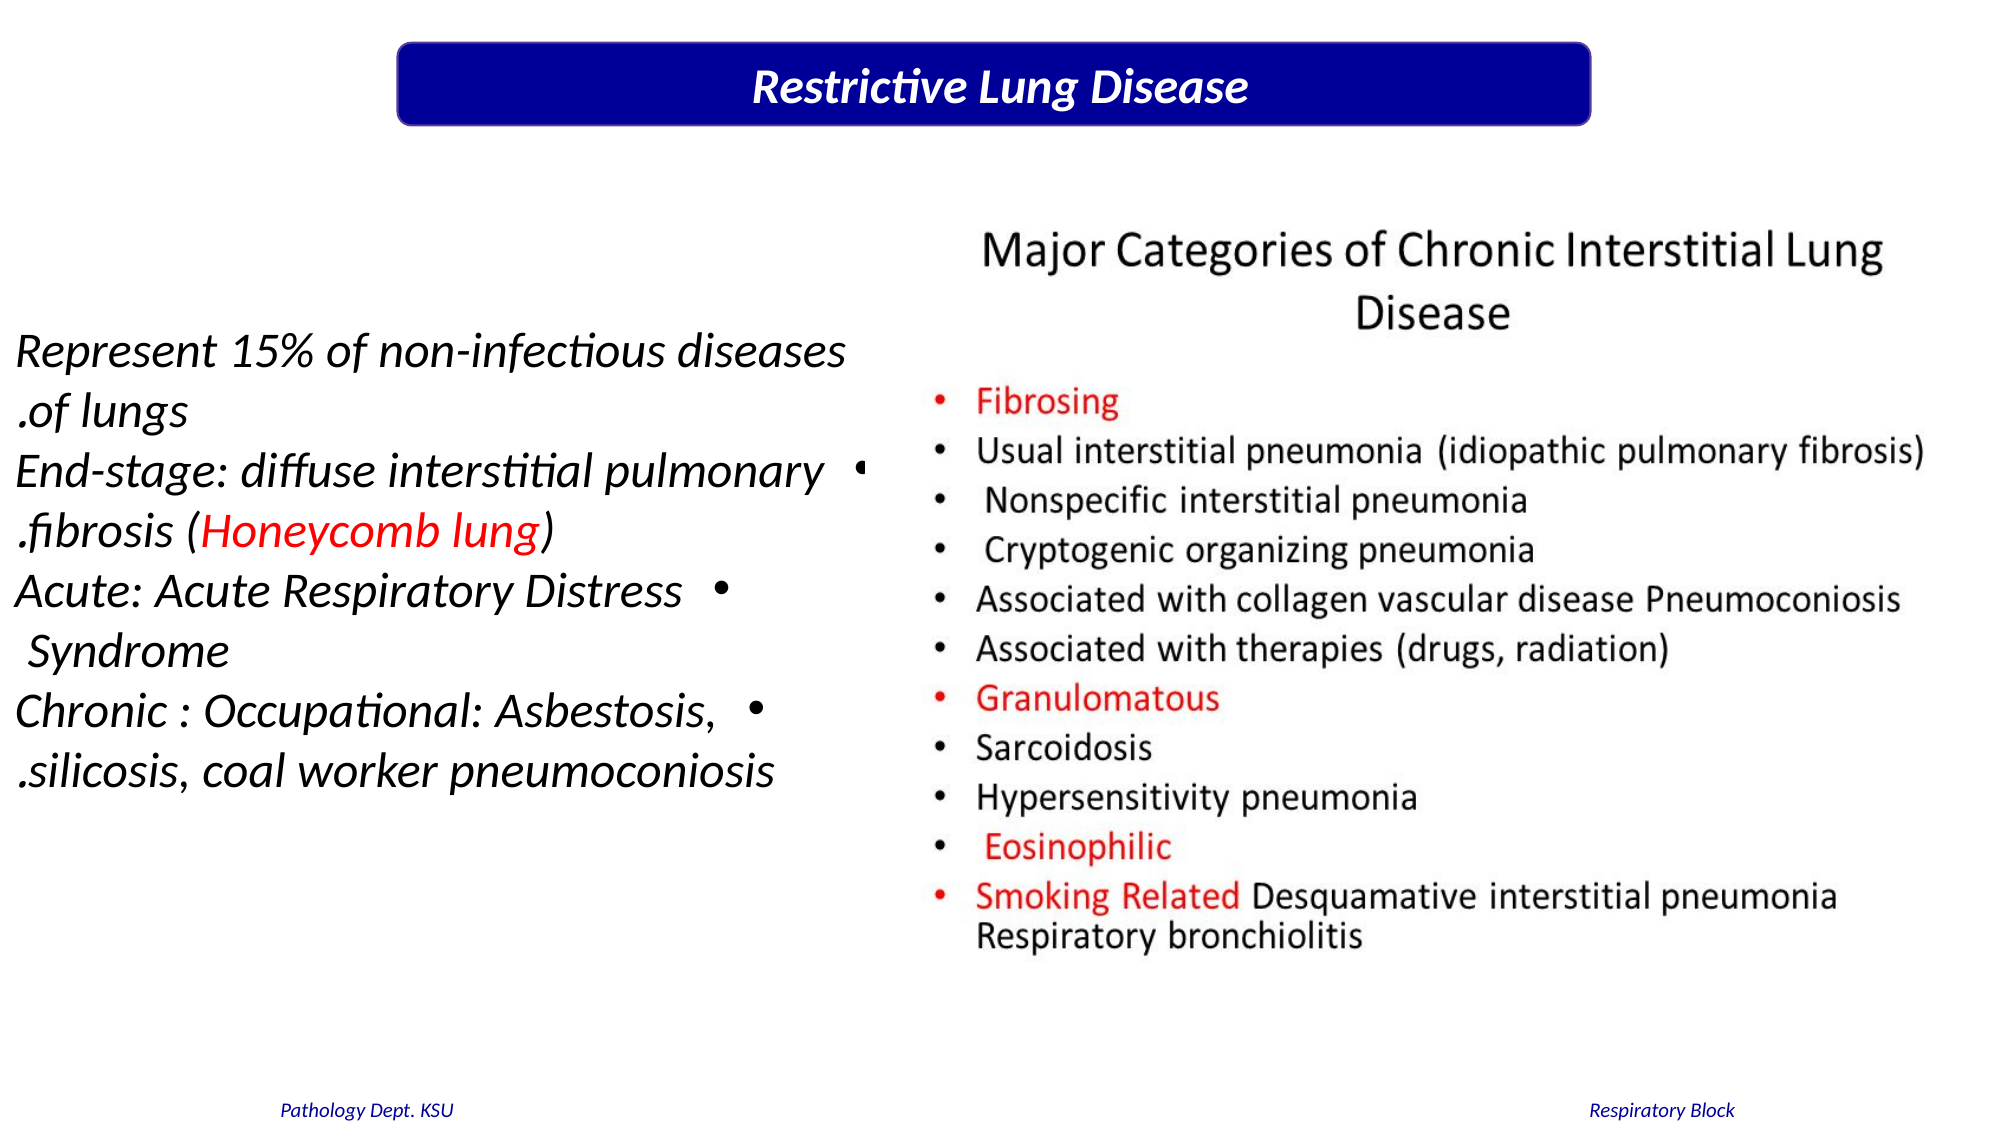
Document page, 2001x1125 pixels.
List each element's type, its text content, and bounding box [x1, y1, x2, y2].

picture [865, 170, 2000, 1061]
text_box Respiratory Block [1566, 1089, 1750, 1125]
text_box Represent 15% of non-infectious diseases of lungs. End-stage: diffuse interstitial pulmonary fibrosis (Honeycomb lung). Acute: Acute Respiratory Distress Syndrome Chronic : Occupational: Asbestosis, silicosis, coal worker pneumoconiosis. [0, 309, 865, 805]
text_box Pathology Dept. KSU [249, 1089, 469, 1125]
text_box Restrictive Lung Disease [396, 41, 1592, 127]
